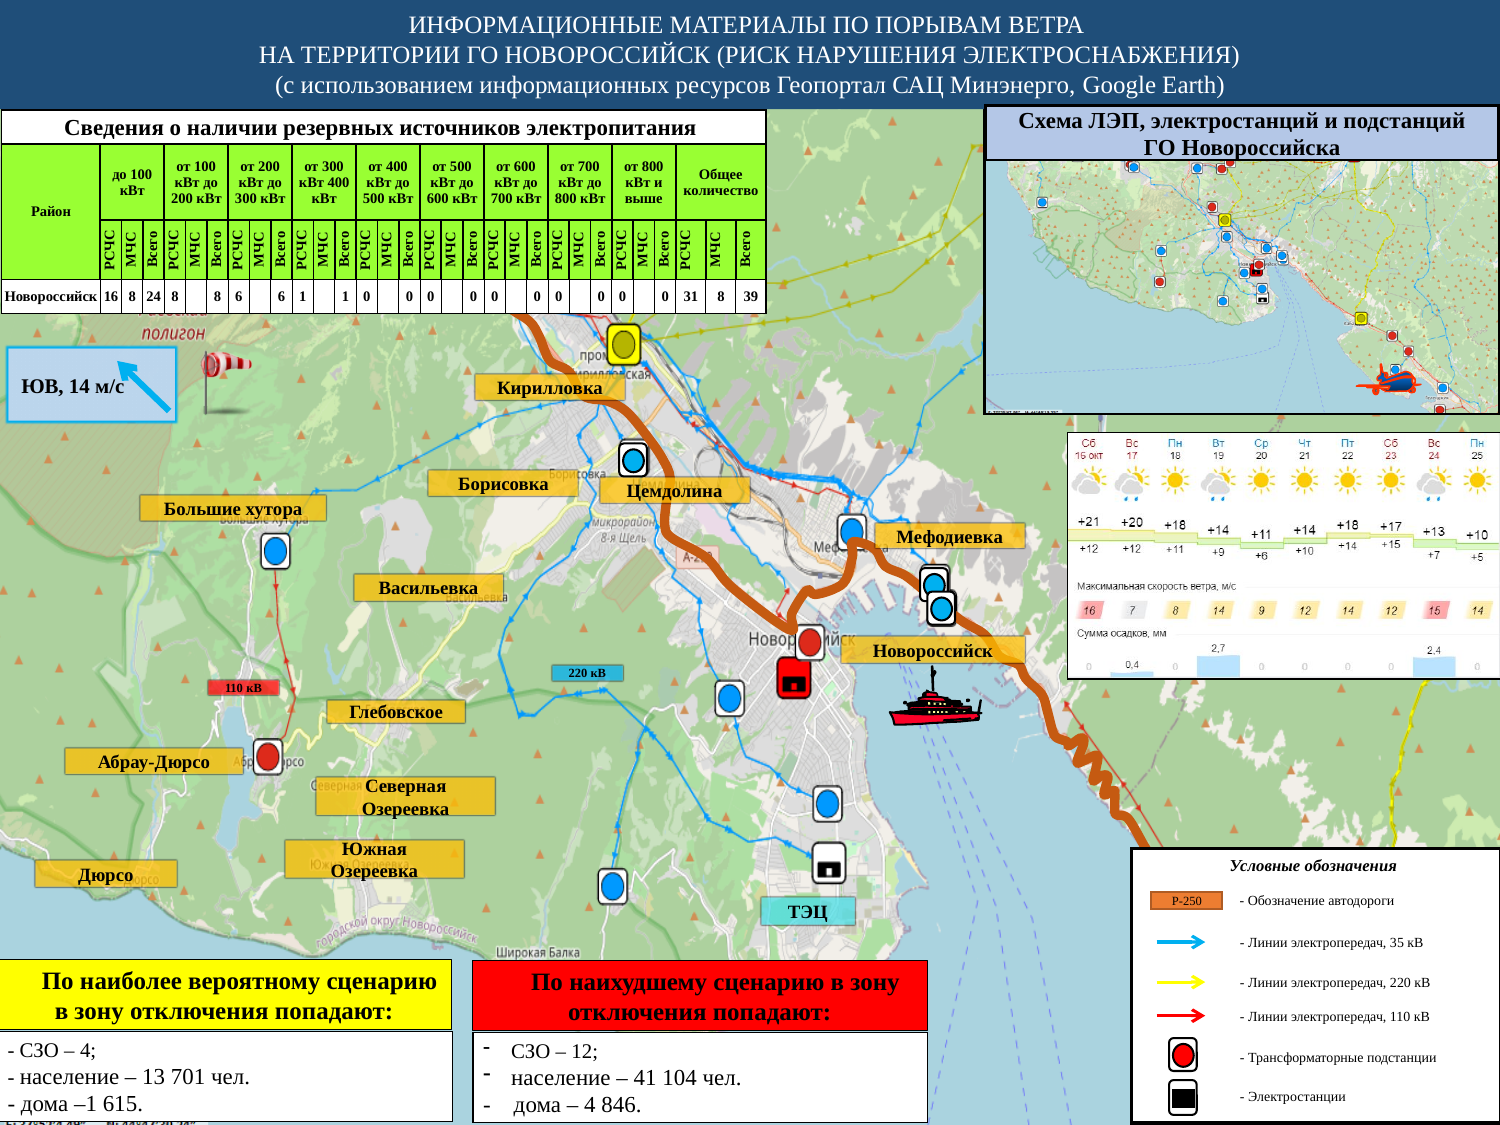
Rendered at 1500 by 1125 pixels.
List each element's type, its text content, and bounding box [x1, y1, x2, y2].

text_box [1356, 364, 1421, 395]
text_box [1131, 844, 1500, 1123]
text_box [920, 568, 948, 602]
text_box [6, 347, 177, 423]
text_box ИНФОРМАЦИОННЫЕ МАТЕРИАЛЫ ПО ПОРЫВАМ ВЕТРА НА ТЕРРИТОРИИ ГО НОВОРОССИЙСК (РИСК НАРУШЕНИЯ ЭЛЕКТРОСНАБЖЕНИЯ) (с использованием информационных ресурсов Геопортал САЦ Минэнерго, Google Earth) [0, 0, 1500, 107]
picture [0, 105, 1500, 1125]
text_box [895, 668, 983, 747]
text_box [619, 443, 647, 477]
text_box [1169, 1038, 1197, 1071]
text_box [472, 960, 928, 1124]
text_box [927, 591, 956, 625]
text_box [0, 959, 453, 1125]
